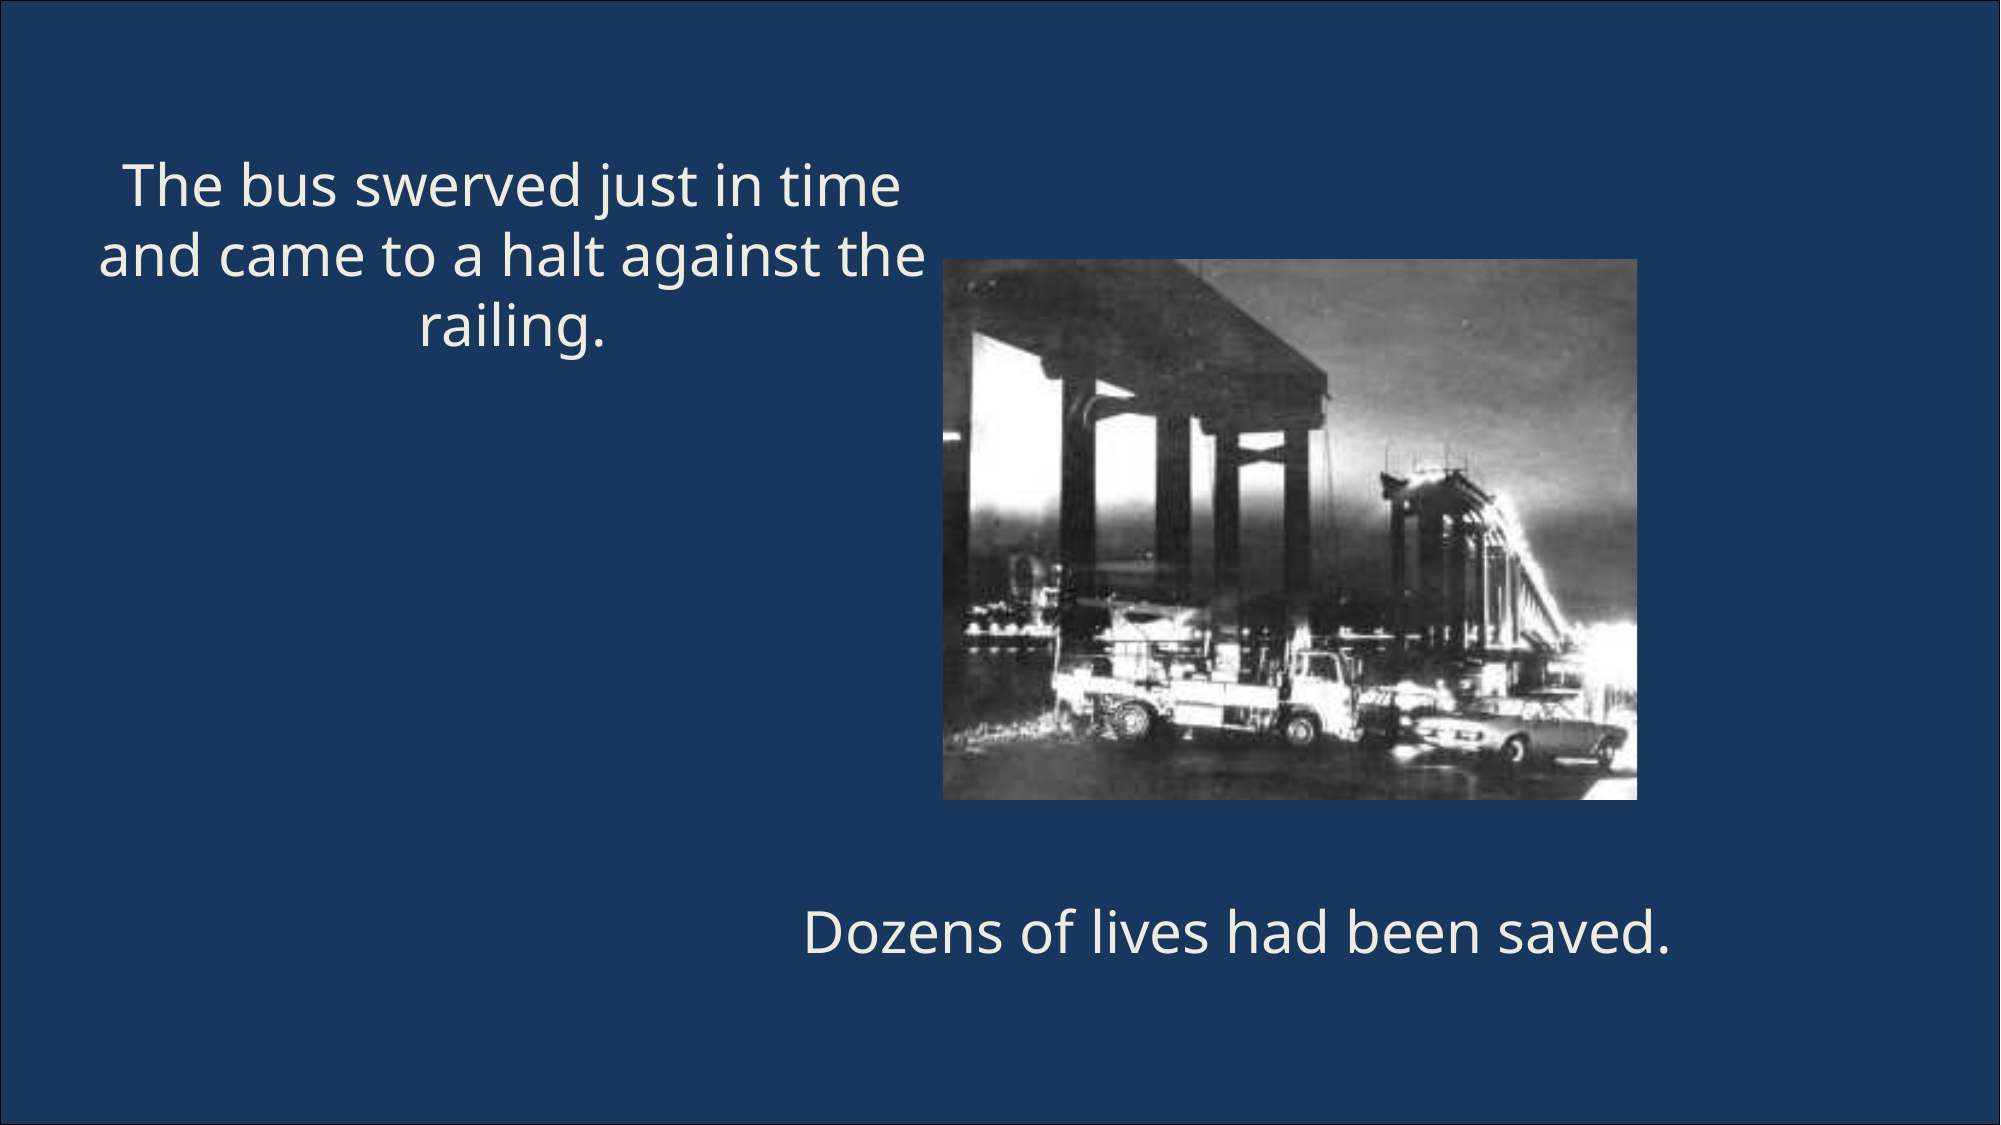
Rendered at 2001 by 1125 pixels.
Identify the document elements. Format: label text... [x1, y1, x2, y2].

text_box [0, 0, 2000, 1125]
picture [942, 259, 1638, 800]
text_box The bus swerved just in time and came to a halt against the railing. [62, 140, 963, 366]
text_box Dozens of lives had been saved. [787, 887, 1688, 973]
